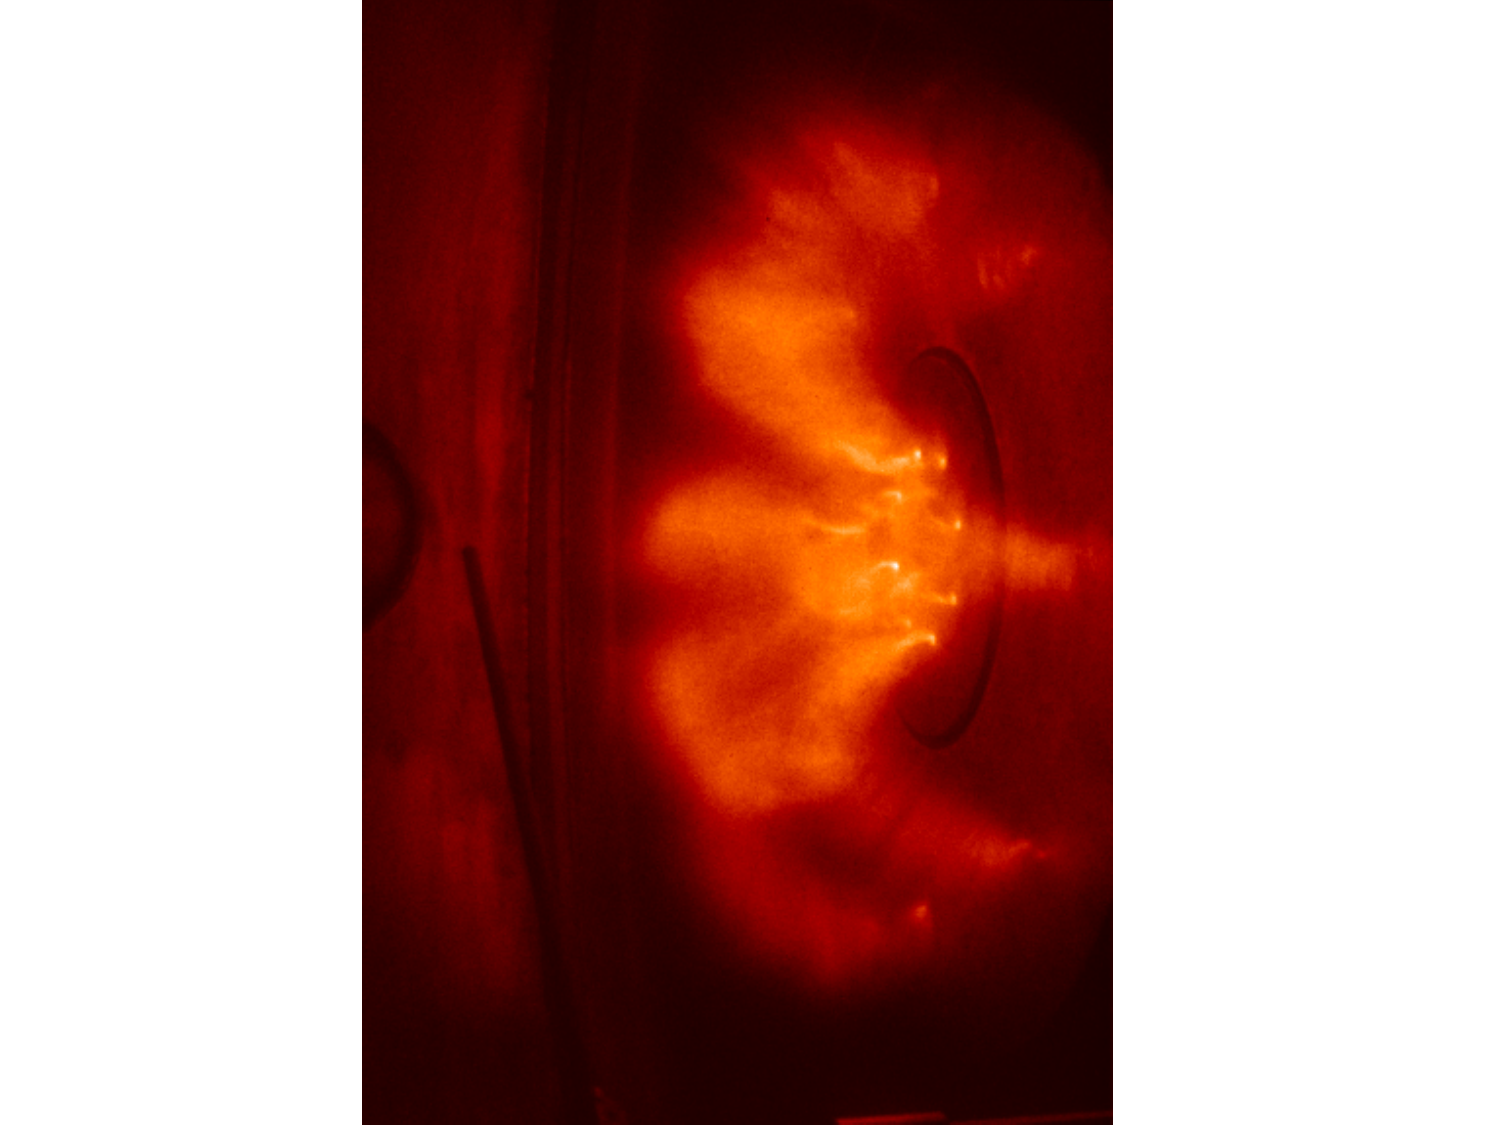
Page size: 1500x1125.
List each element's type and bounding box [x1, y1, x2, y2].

picture [362, 0, 1113, 1125]
